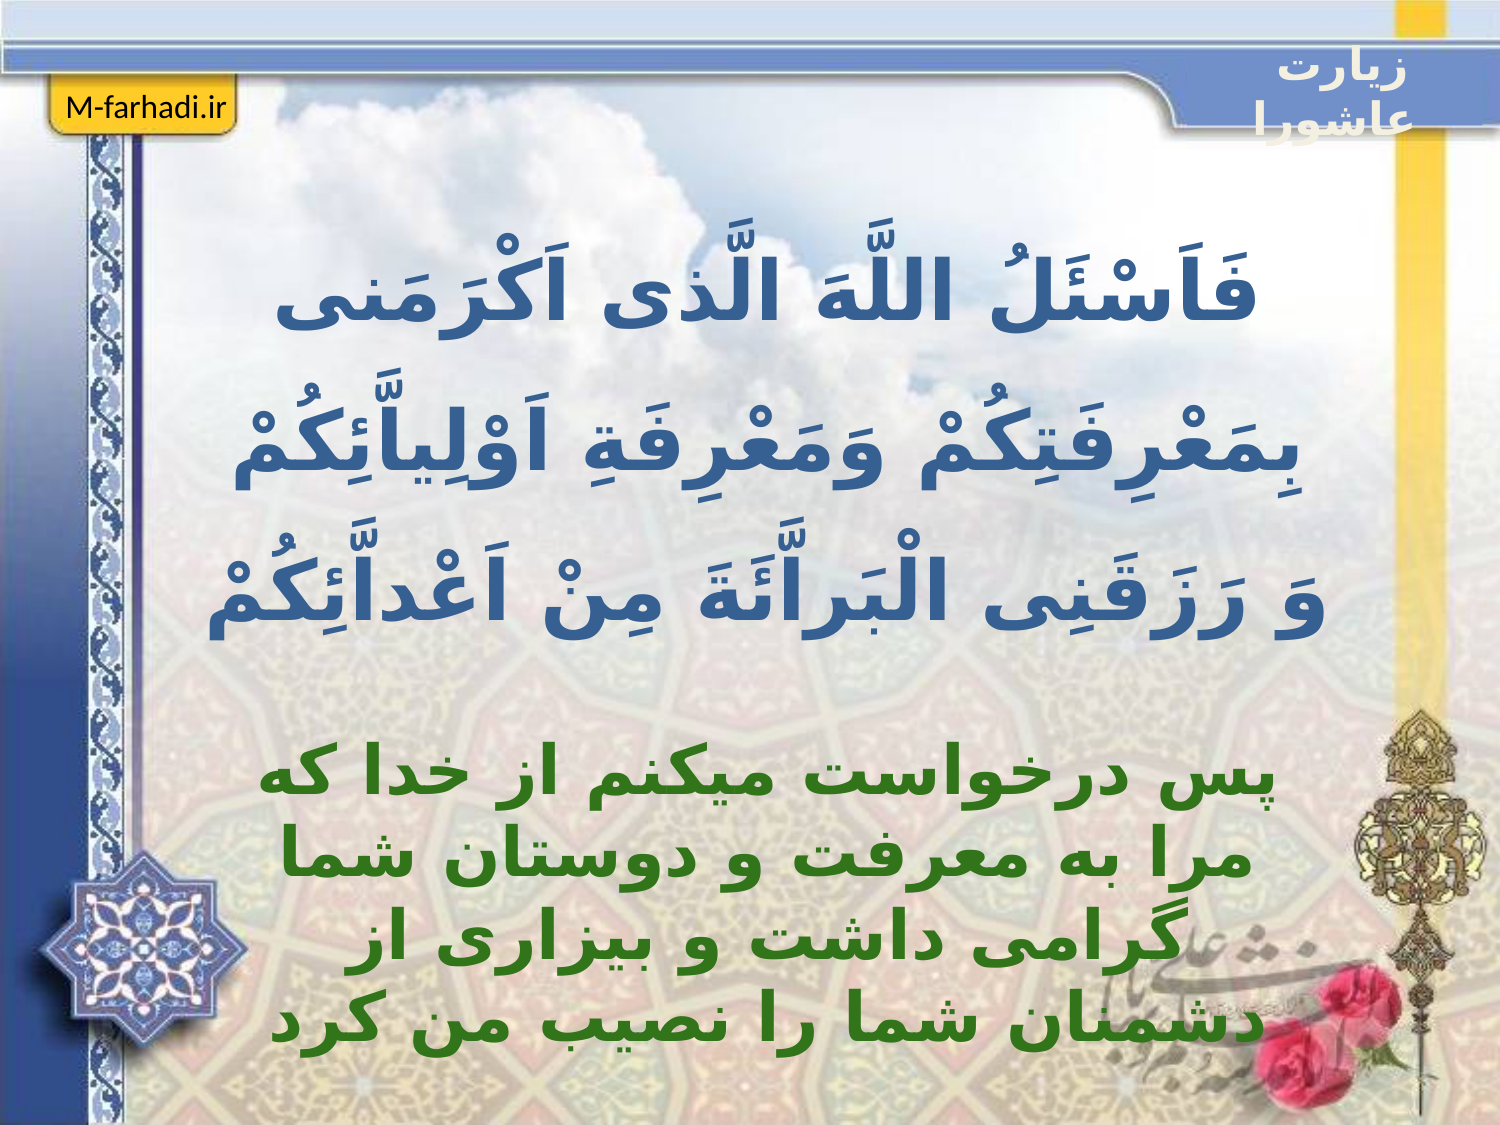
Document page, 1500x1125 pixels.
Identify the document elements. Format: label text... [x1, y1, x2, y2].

text_box زیارت عاشورا [1185, 52, 1484, 127]
text_box فَاَسْئَلُ اللَّهَ الَّذى اَکْرَمَنى بِمَعْرِفَتِكُمْ وَمَعْرِفَةِ اَوْلِياَّئِكُمْ وَ رَزَقَنِى الْبَراَّئَةَ مِنْ اَعْداَّئِكُمْ [182, 179, 1353, 645]
text_box M-farhadi.ir [41, 78, 242, 173]
picture [0, 0, 1500, 1125]
text_box پس درخواست میكنم از خدا كه مرا به معرفت و دوستان شما گرامى داشت‏ و بيزارى از دشمنان شما را نصيب من كرد [231, 718, 1306, 1063]
